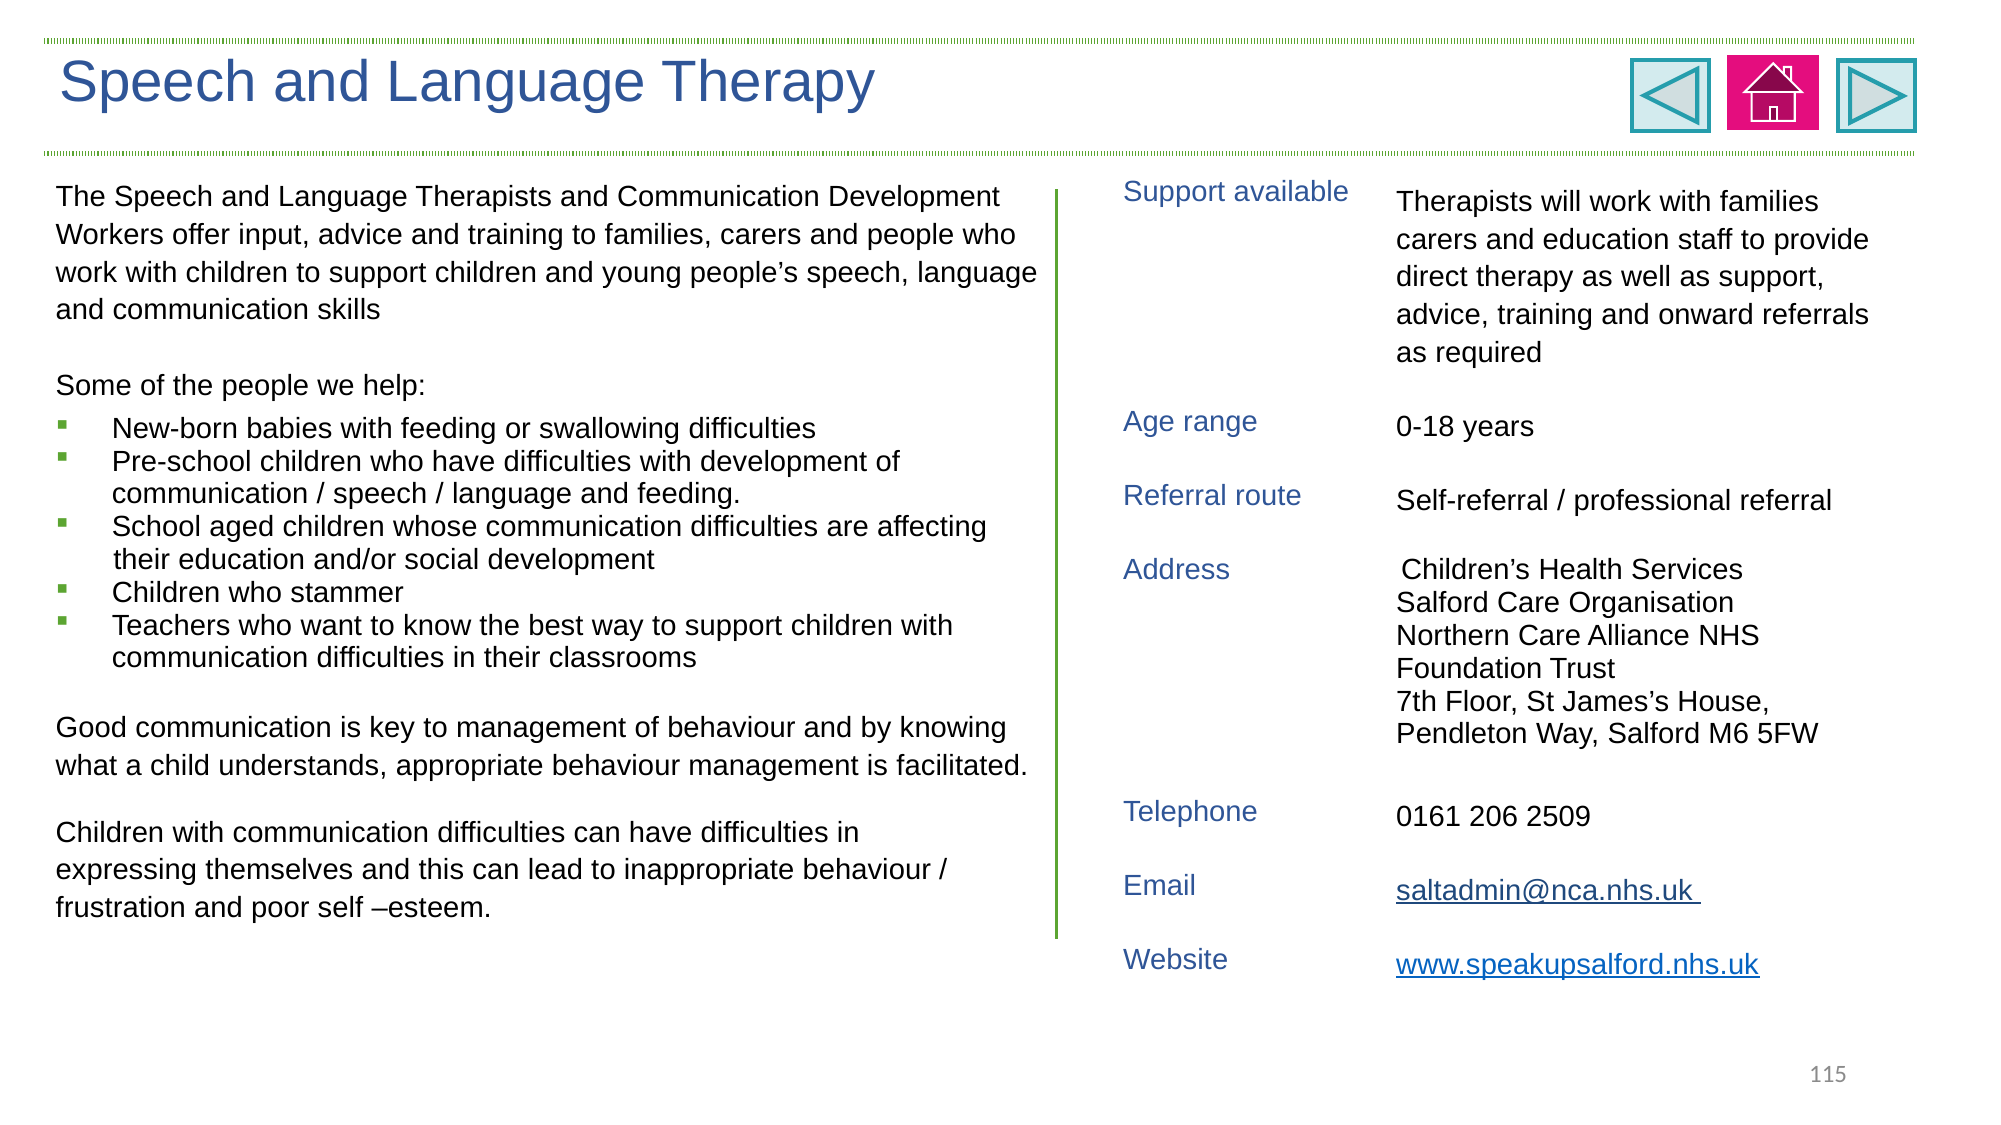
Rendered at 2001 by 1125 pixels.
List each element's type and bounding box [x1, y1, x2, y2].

table_header [44, 41, 1915, 154]
text_box [1631, 59, 1710, 132]
text_box [1725, 53, 1821, 132]
slide_number [1412, 1042, 1863, 1103]
text_box [1837, 59, 1916, 132]
table_cell [44, 154, 1915, 1026]
